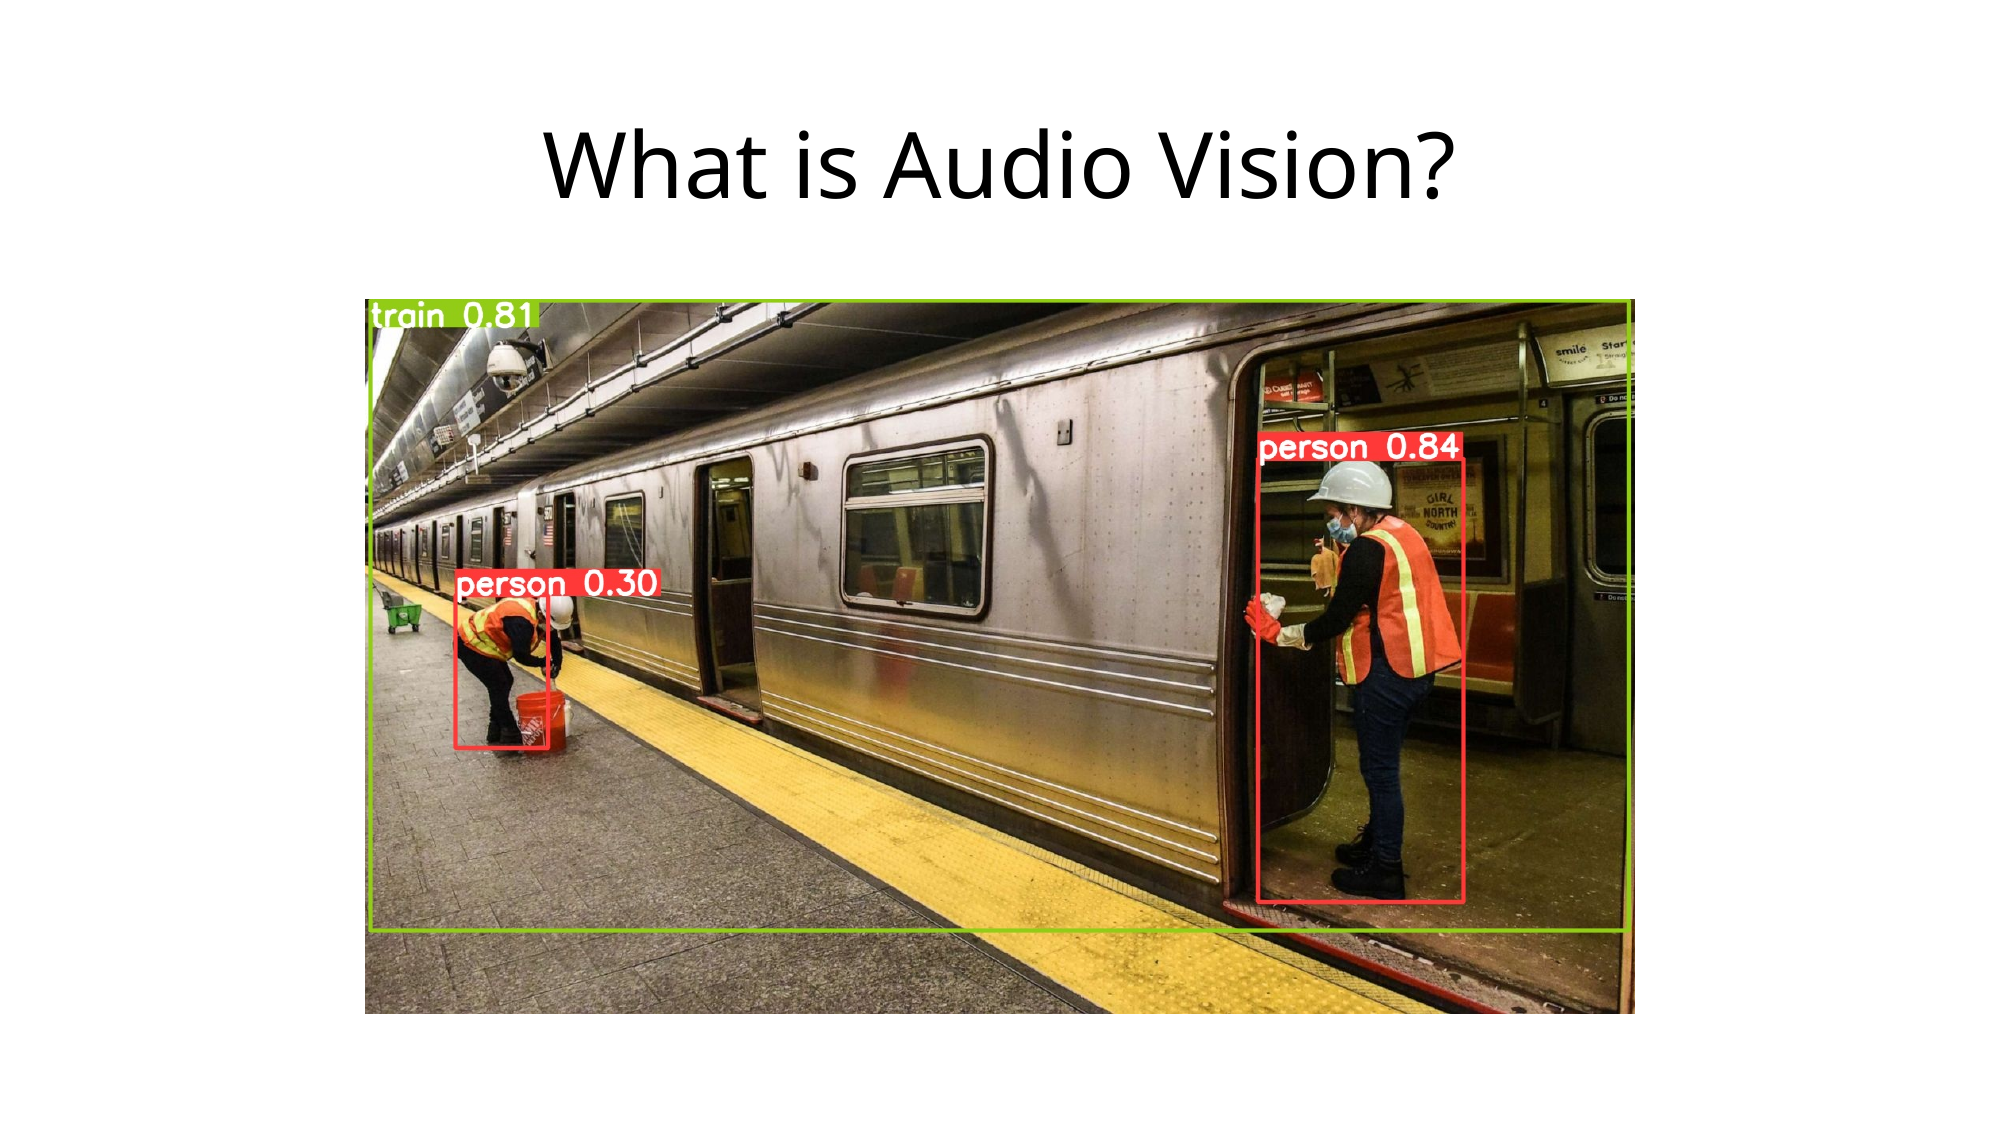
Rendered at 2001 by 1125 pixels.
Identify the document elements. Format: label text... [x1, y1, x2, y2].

title What is Audio Vision? [137, 59, 1863, 278]
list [365, 299, 1635, 1014]
